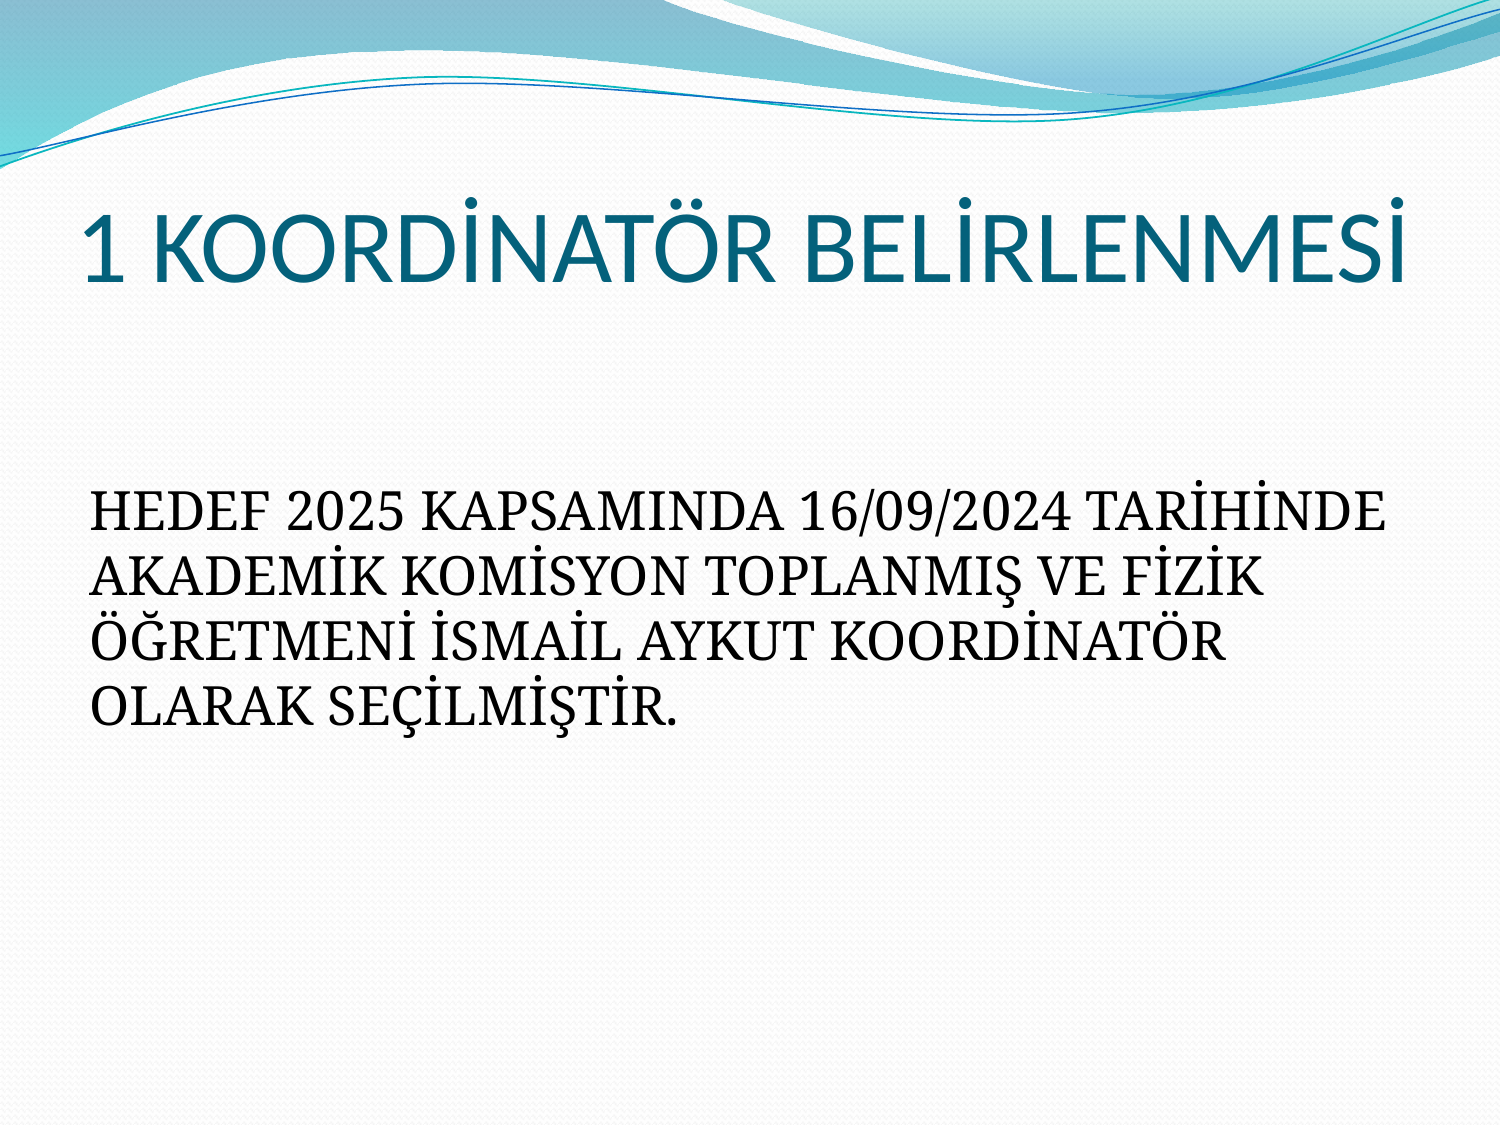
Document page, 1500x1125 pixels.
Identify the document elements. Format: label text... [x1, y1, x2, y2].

title 1 KOORDİNATÖR BELİRLENMESİ [75, 115, 1425, 303]
list HEDEF 2025 KAPSAMINDA 16/09/2024 TARİHİNDE AKADEMİK KOMİSYON TOPLANMIŞ VE FİZİK ÖĞRETMENİ İSMAİL AYKUT KOORDİNATÖR OLARAK SEÇİLMİŞTİR. [75, 317, 1425, 1038]
